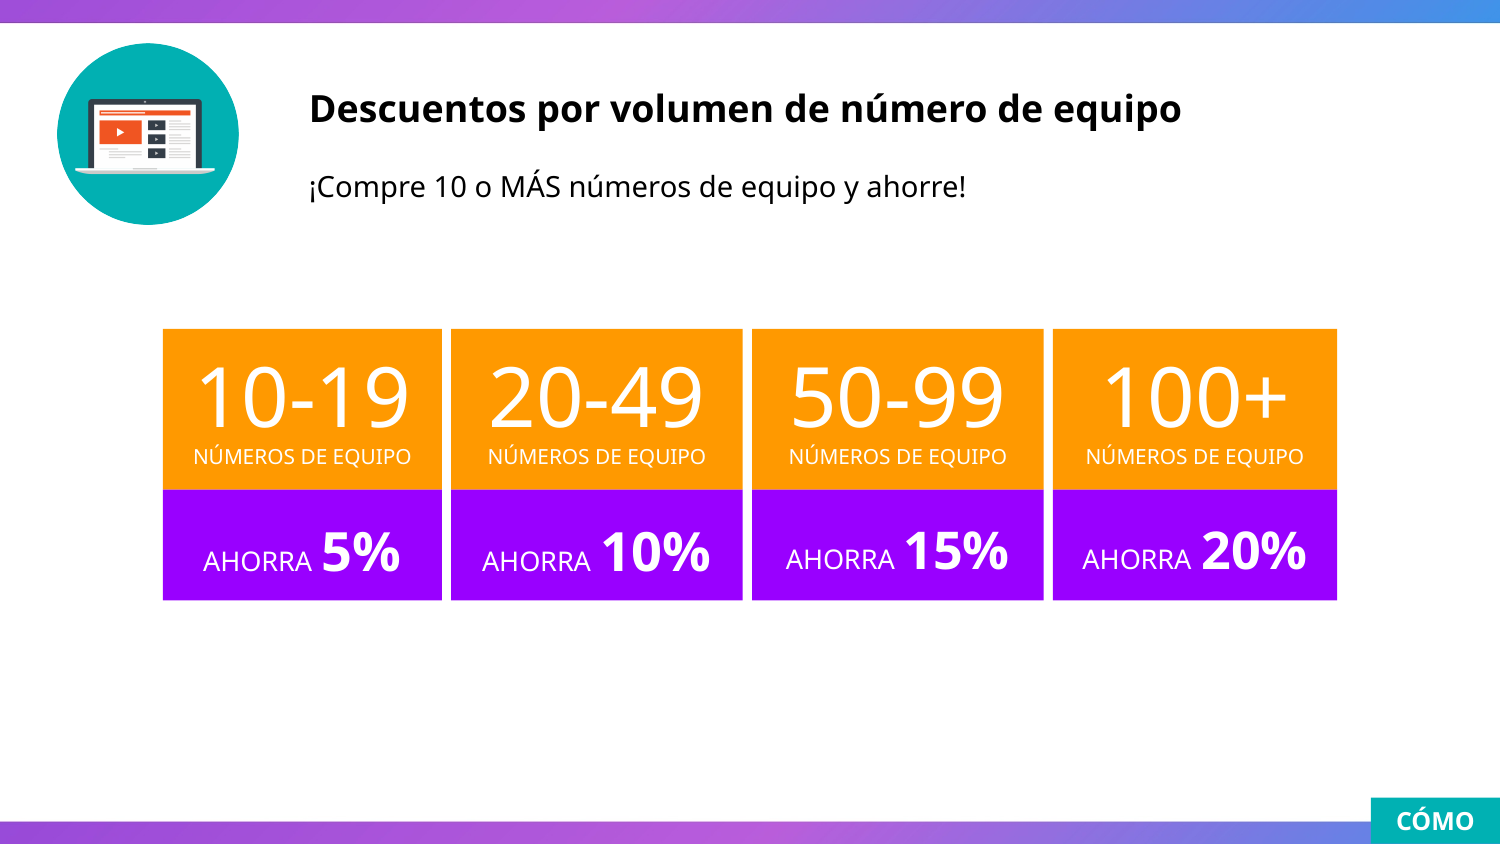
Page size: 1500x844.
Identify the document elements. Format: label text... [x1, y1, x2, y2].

text_box 10-19 NÚMEROS DE EQUIPO [162, 328, 442, 489]
text_box AHORRA 5% [162, 489, 442, 601]
text_box AHORRA 15% [752, 489, 1044, 601]
text_box AHORRA 20% [1052, 489, 1338, 601]
picture [0, 0, 1500, 844]
text_box 100+ NÚMEROS DE EQUIPO [1052, 328, 1338, 489]
text_box CÓMO [1370, 797, 1500, 844]
text_box AHORRA 10% [451, 489, 743, 601]
text_box 50-99 NÚMEROS DE EQUIPO [752, 328, 1044, 489]
text_box 20-49 NÚMEROS DE EQUIPO [451, 328, 743, 489]
text_box Descuentos por volumen de número de equipo ¡Compre 10 o MÁS números de equipo y ahorre! [293, 47, 1450, 229]
